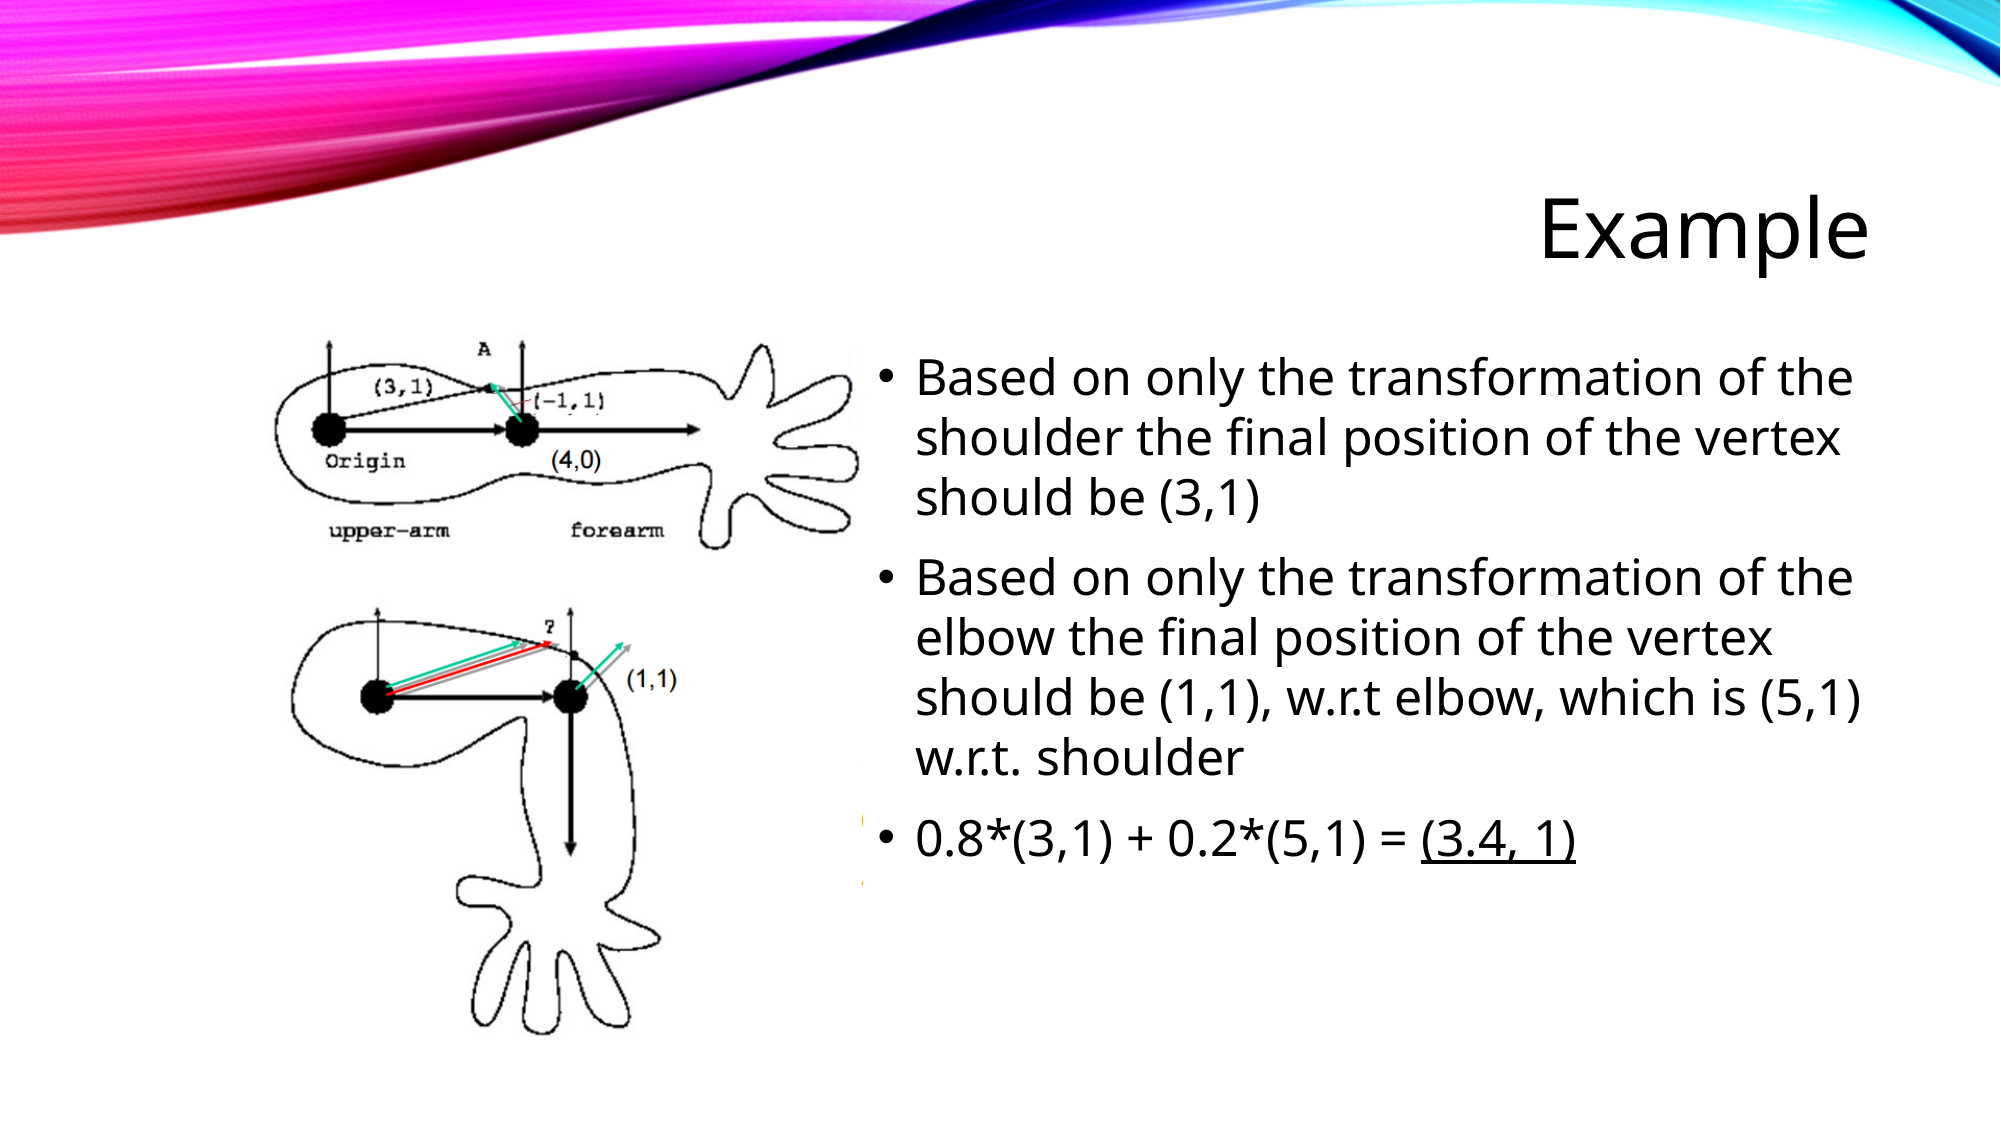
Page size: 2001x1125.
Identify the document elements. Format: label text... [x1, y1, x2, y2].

list Based on only the transformation of the shoulder the final position of the vertex should be (3,1) Based on only the transformation of the elbow the final position of the vertex should be (1,1), w.r.t elbow, which is (5,1) w.r.t. shoulder 0.8*(3,1) + 0.2*(5,1) = (3.4, 1) [862, 337, 1888, 1050]
picture [0, 0, 2000, 237]
picture [1890, 0, 2000, 75]
picture [1910, 0, 2000, 45]
picture [259, 273, 863, 1046]
title Example [474, 125, 1888, 337]
